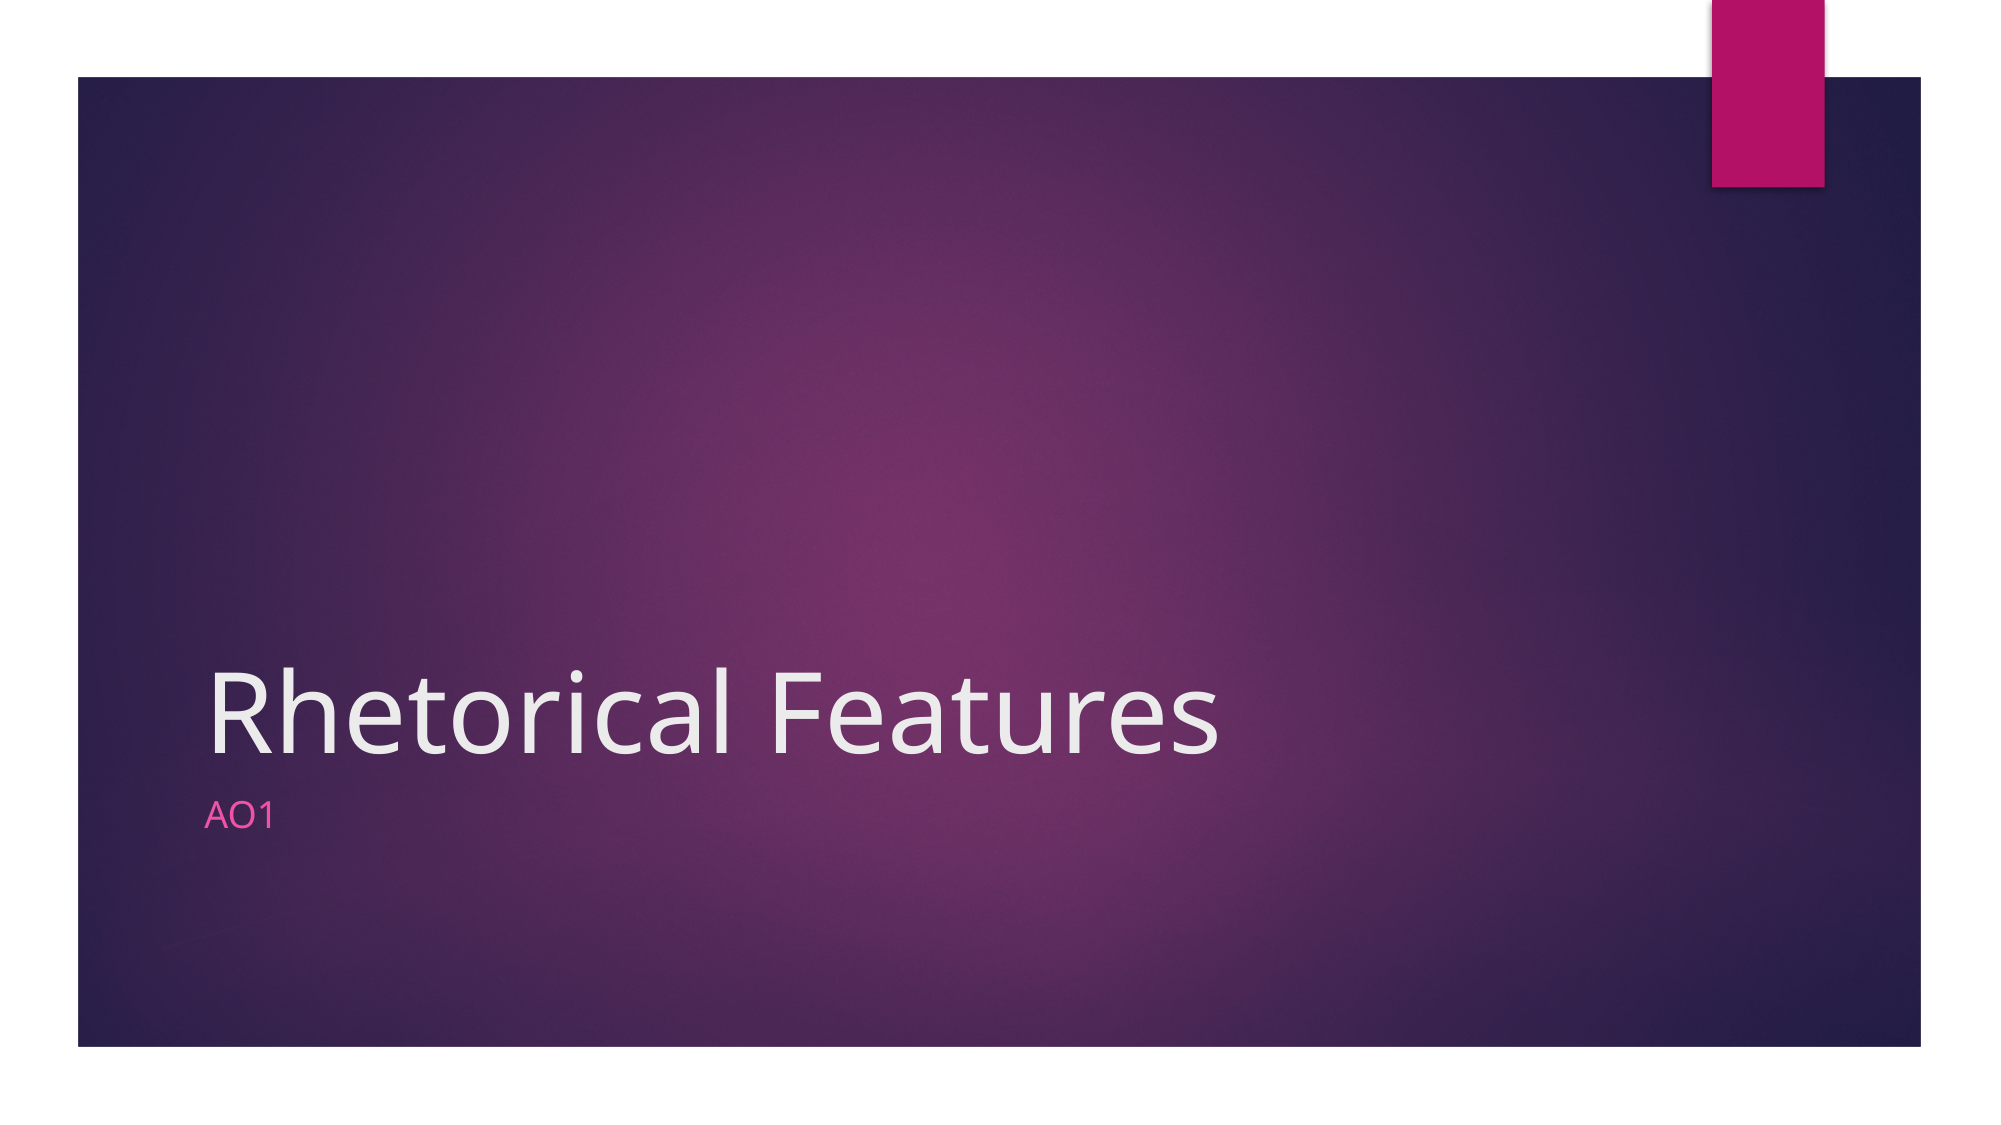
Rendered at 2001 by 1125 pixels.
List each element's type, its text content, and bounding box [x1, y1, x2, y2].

title Rhetorical Features [189, 344, 1638, 783]
subtitle AO1 [189, 783, 1638, 925]
